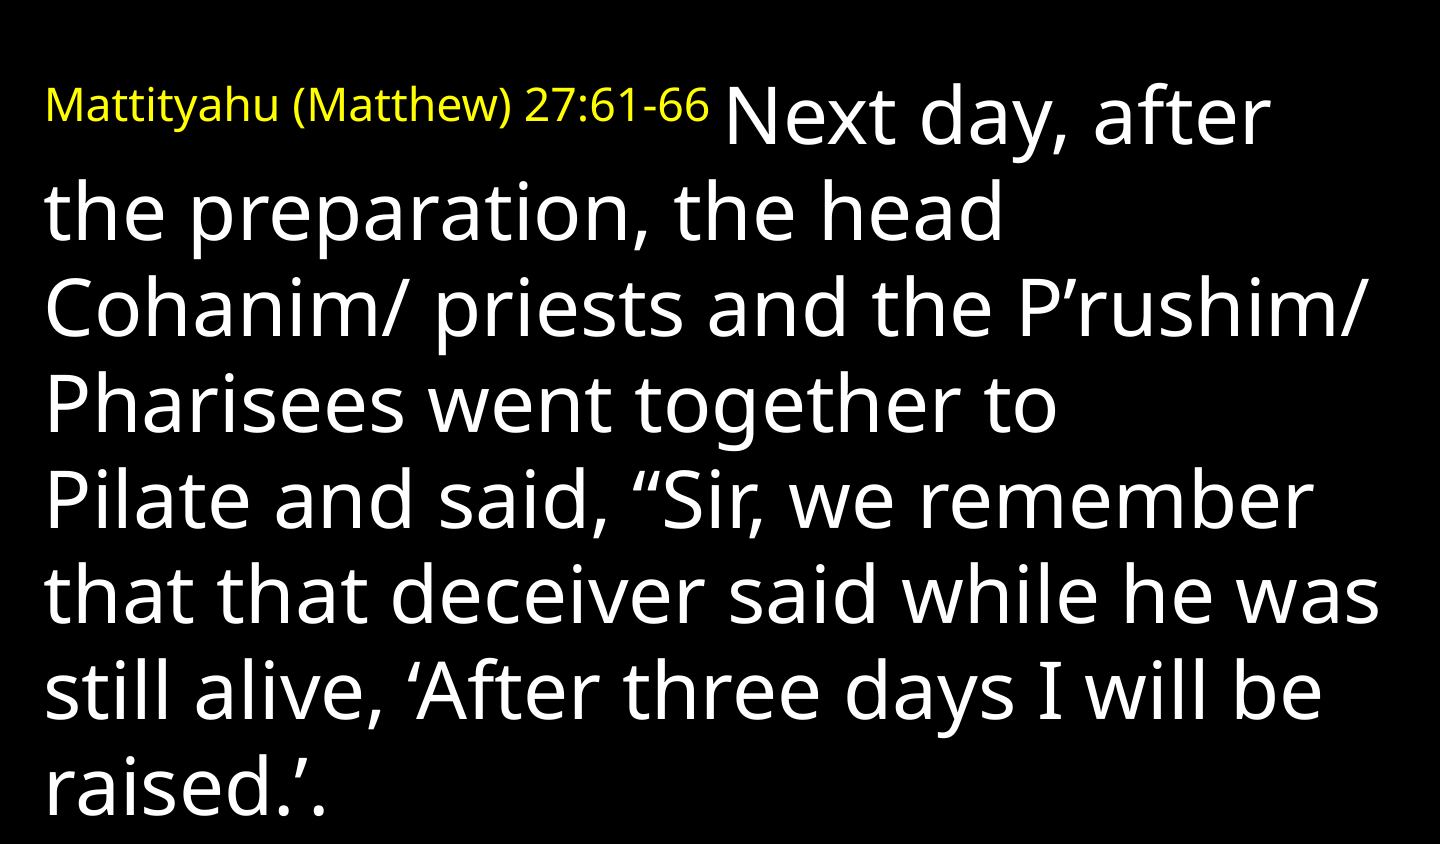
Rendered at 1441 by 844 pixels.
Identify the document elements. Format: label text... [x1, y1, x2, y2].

subtitle Mattityahu (Matthew) 27:61-66 Next day, after the preparation, the head Cohanim/ priests and the P’rushim/ Pharisees went together to Pilate and said, “Sir, we remember that that deceiver said while he was still alive, ‘After three days I will be raised.’. [32, 59, 1408, 844]
